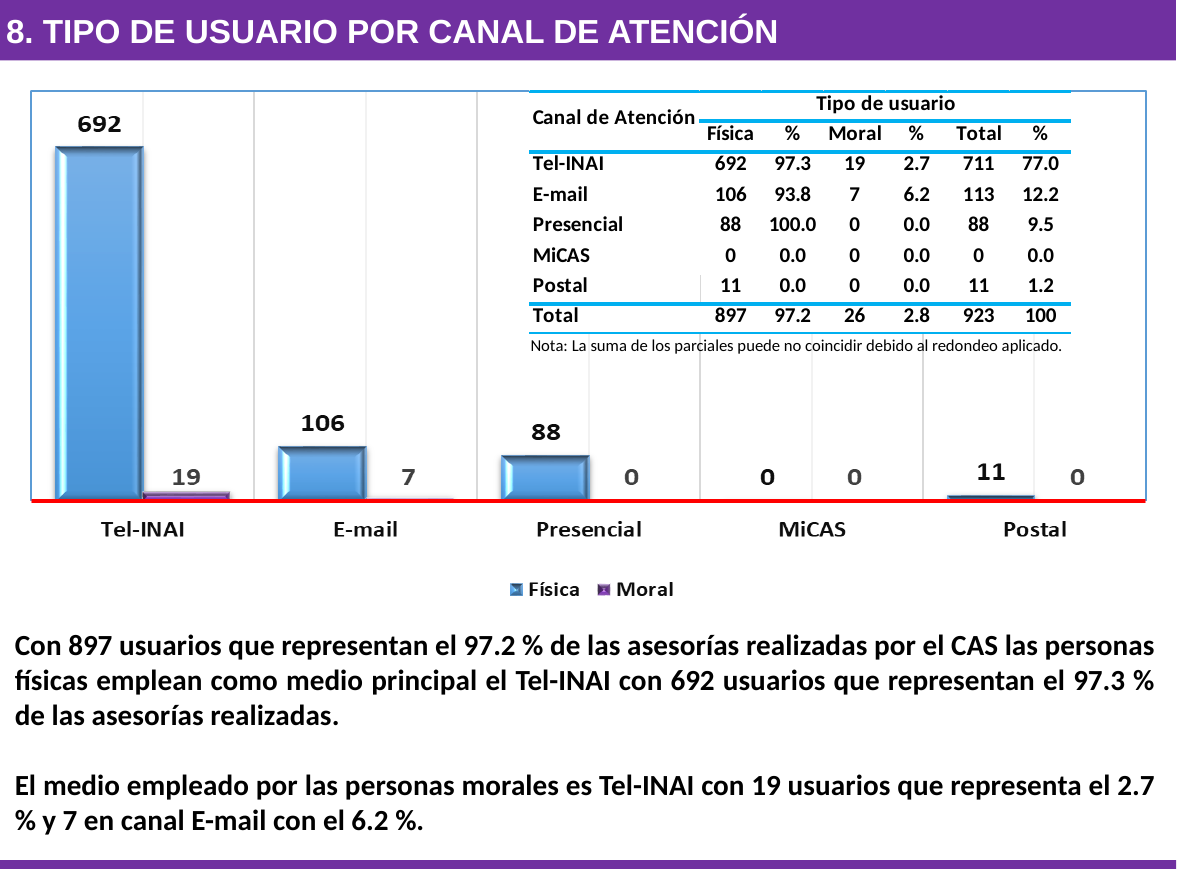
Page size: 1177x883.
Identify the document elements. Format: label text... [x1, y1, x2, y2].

picture [2, 89, 1174, 620]
text_box Con 897 usuarios que representan el 97.2 % de las asesorías realizadas por el CAS las personas físicas emplean como medio principal el Tel-INAI con 692 usuarios que representan el 97.3 % de las asesorías realizadas. El medio empleado por las personas morales es Tel-INAI con 19 usuarios que representa el 2.7 % y 7 en canal E-mail con el 6.2 %. [0, 626, 1171, 844]
text_box 8. Tipo de Usuario por Canal de Atención [0, 2, 1160, 58]
